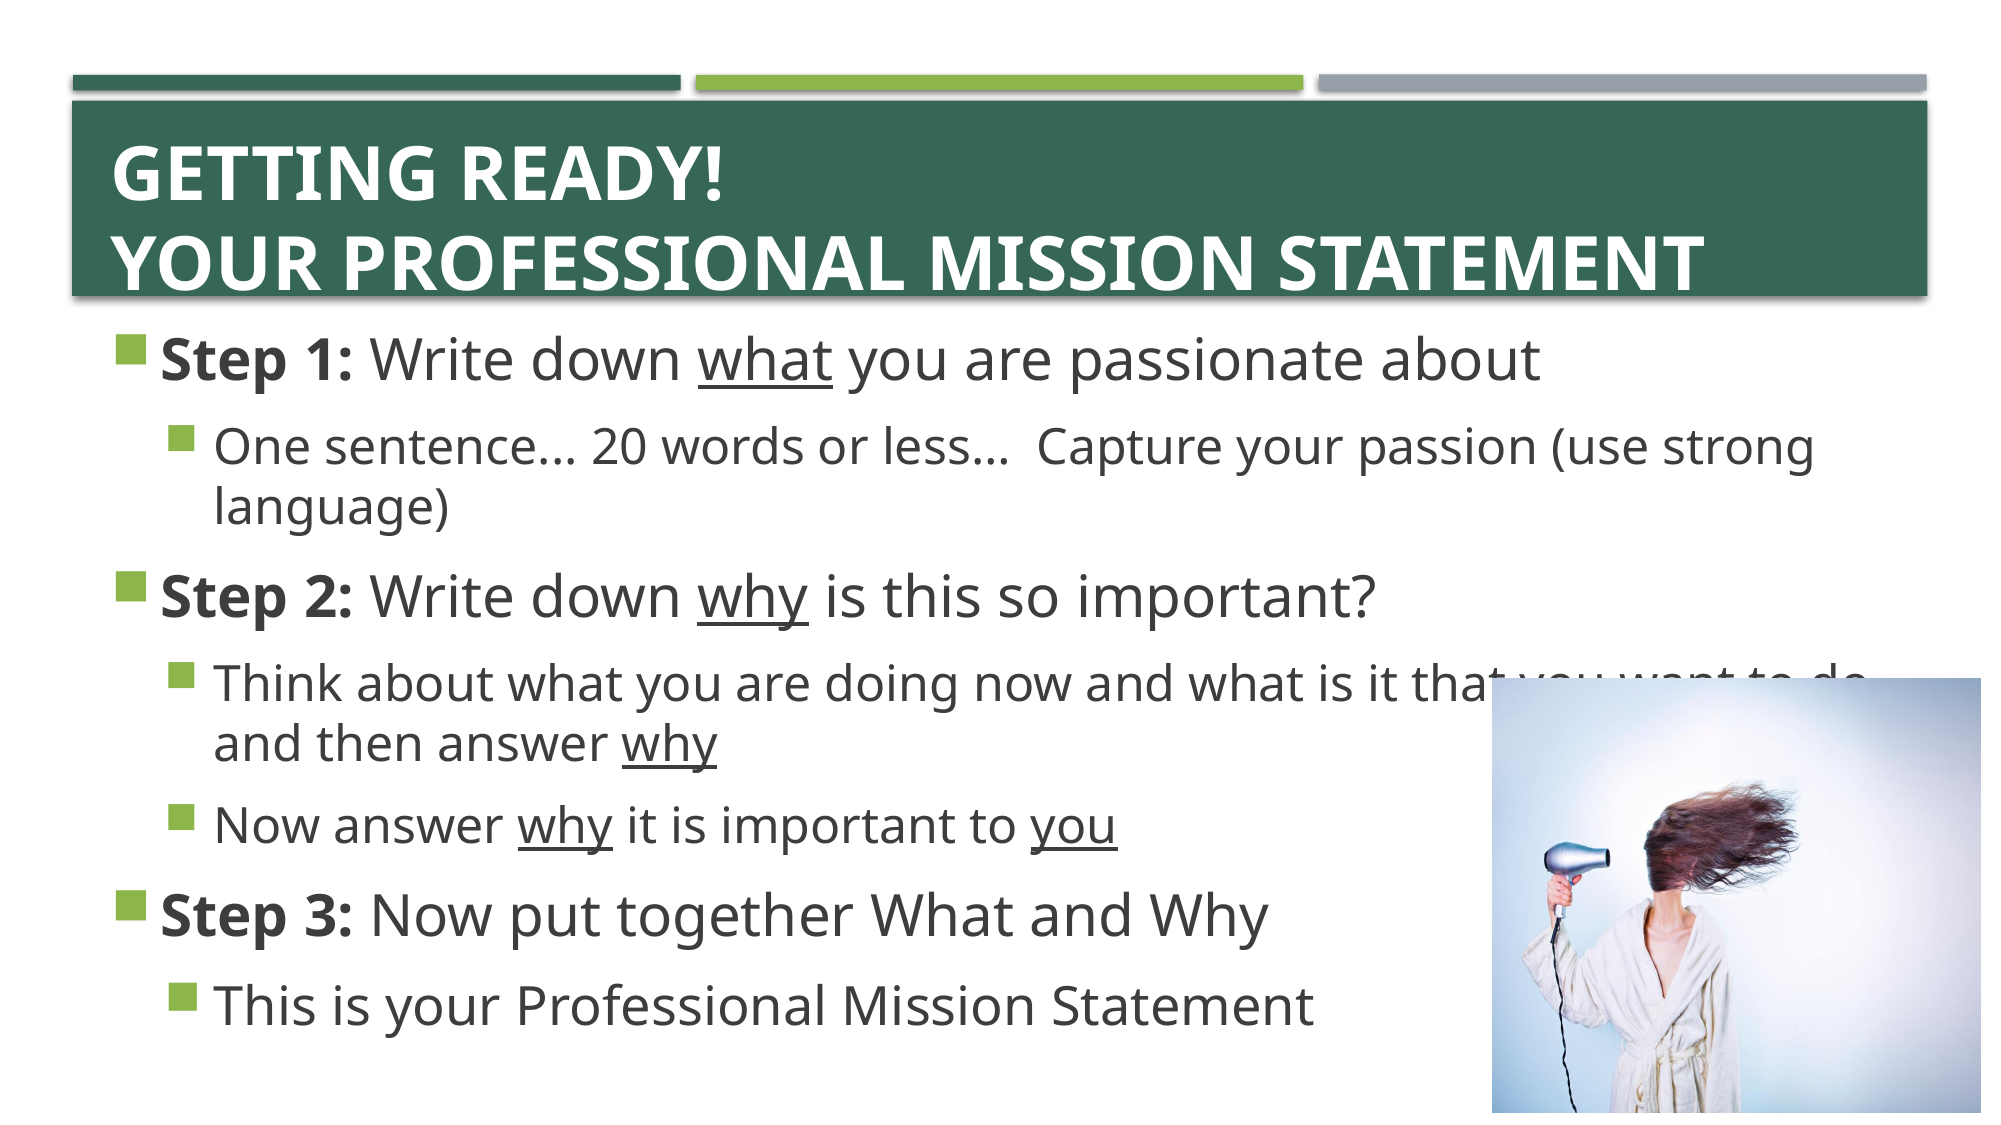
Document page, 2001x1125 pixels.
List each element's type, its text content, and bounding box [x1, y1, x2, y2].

picture [1492, 677, 1981, 1113]
title Getting Ready! Your Professional Mission Statement [95, 131, 1905, 299]
list Step 1: Write down what you are passionate about One sentence... 20 words or less… Capture your passion (use strong language) Step 2: Write down why is this so important? Think about what you are doing now and what is it that you want to do and then answer why Now answer why it is important to you Step 3: Now put together What and Why This is your Professional Mission Statement [95, 357, 1905, 1066]
